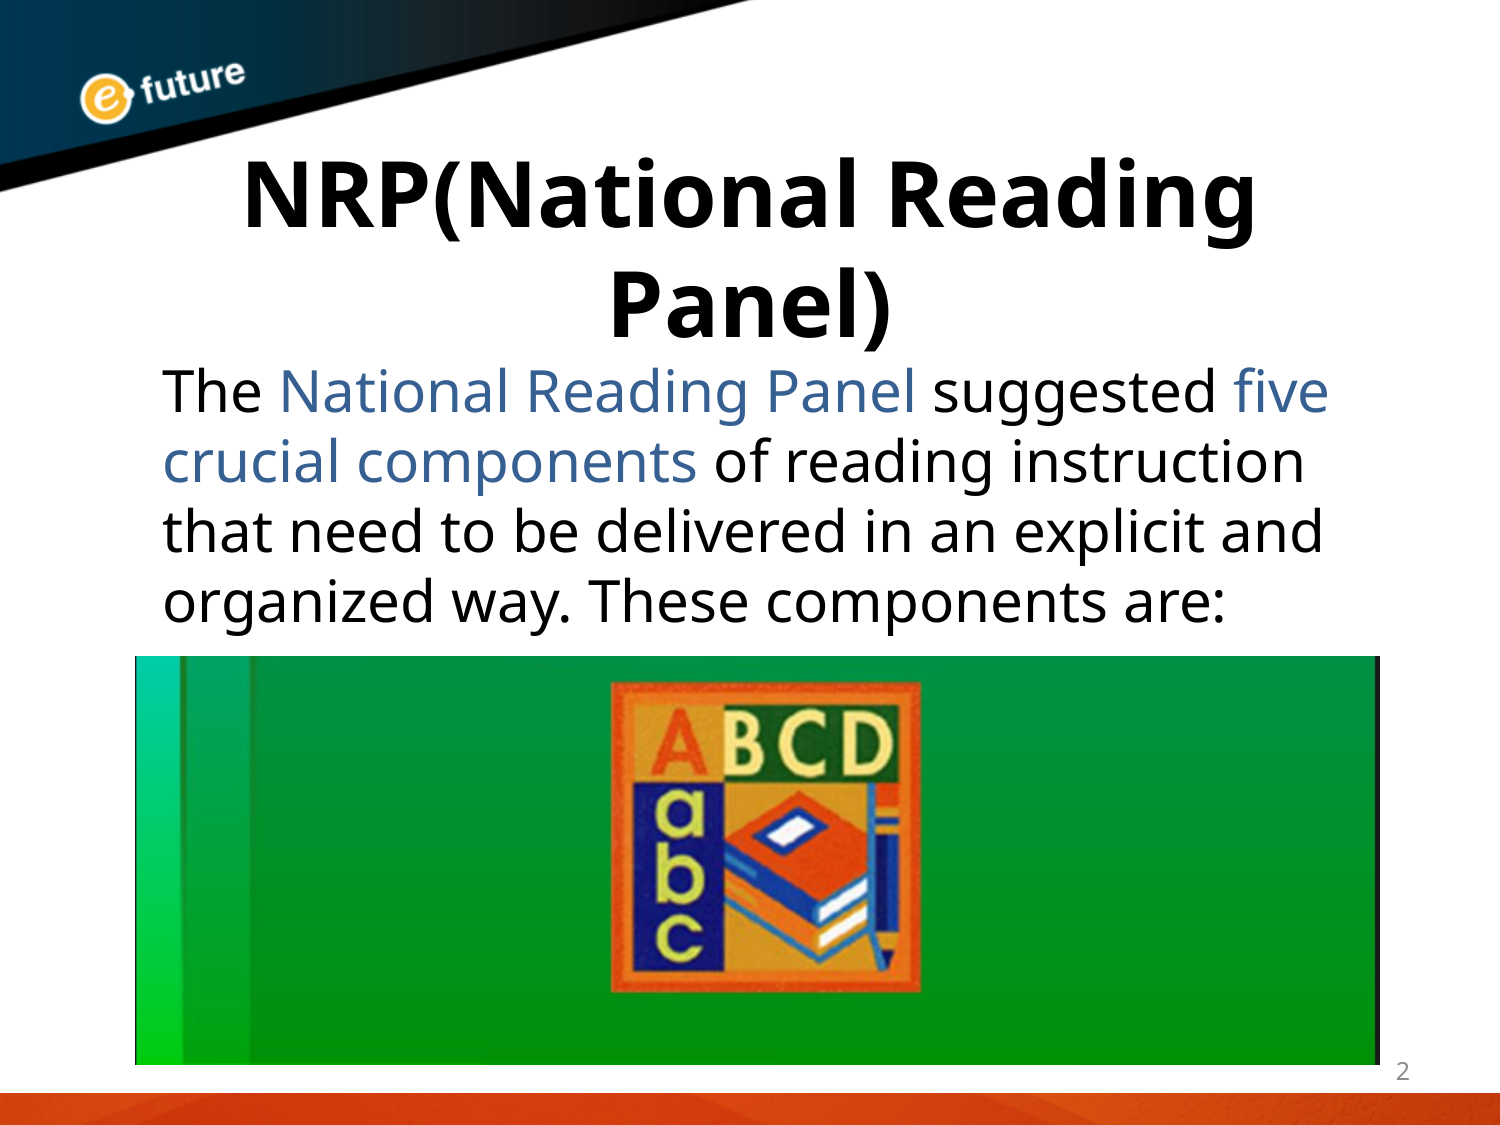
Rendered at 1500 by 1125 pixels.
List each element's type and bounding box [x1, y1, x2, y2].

text_box [0, 0, 1500, 1125]
picture [135, 656, 1380, 1065]
